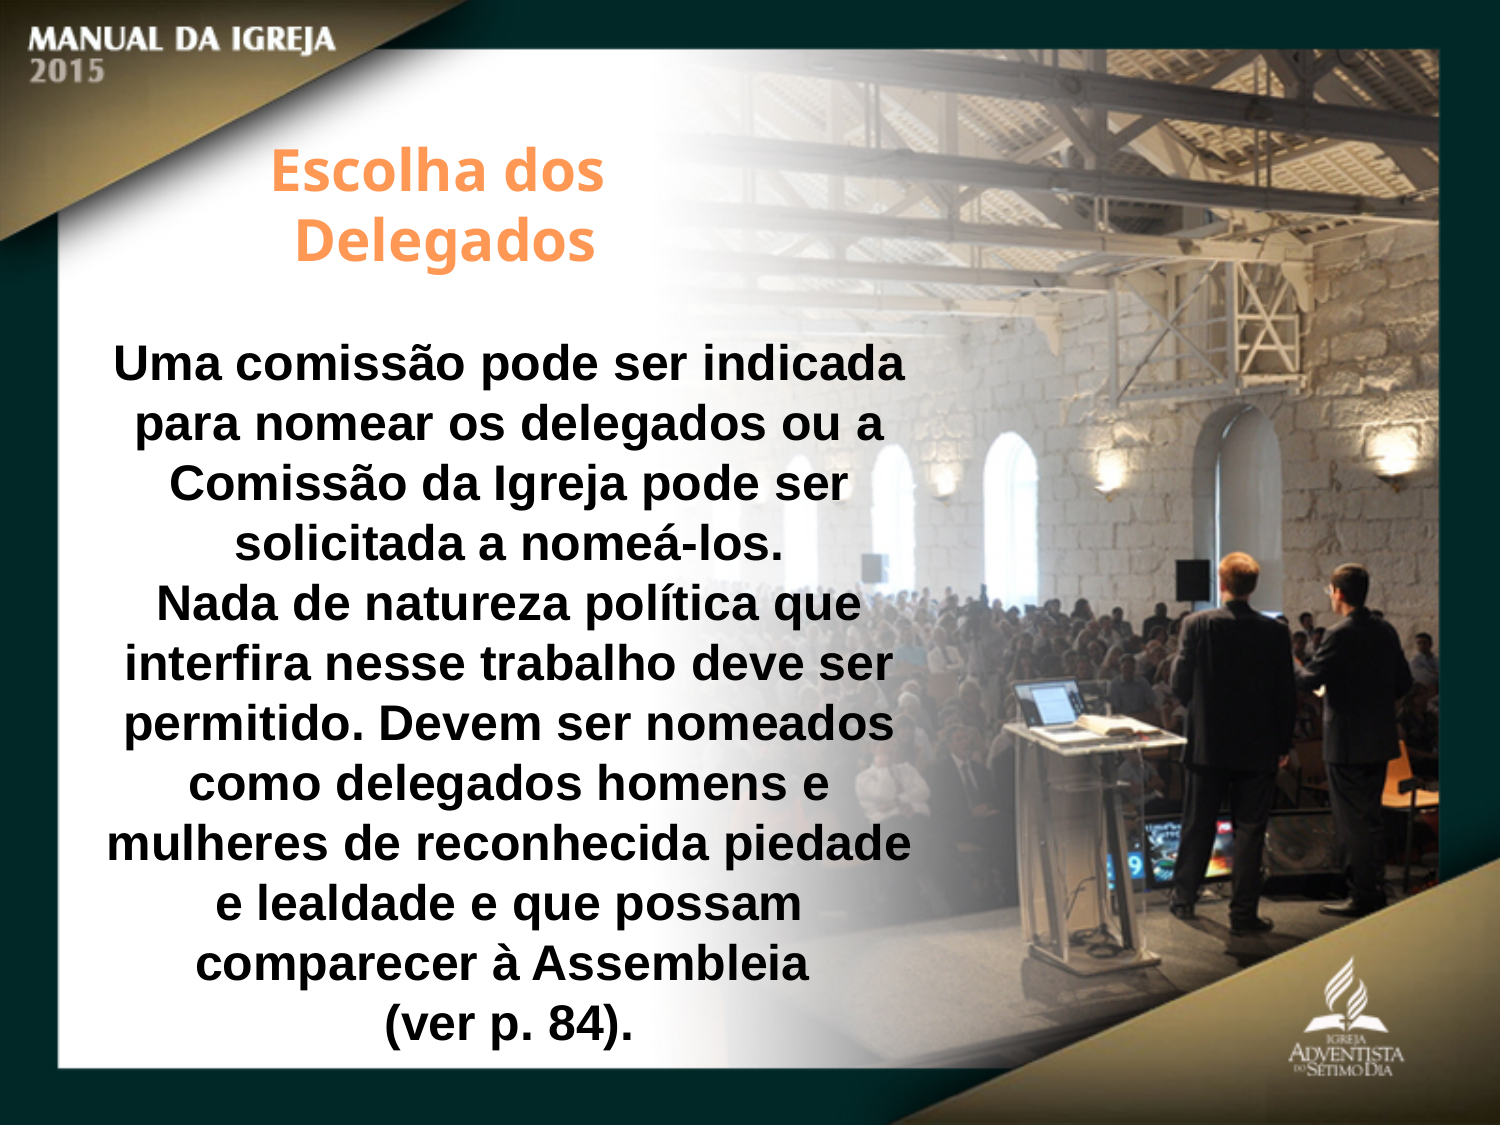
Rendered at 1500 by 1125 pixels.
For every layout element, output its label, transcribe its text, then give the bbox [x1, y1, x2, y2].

text_box Escolha dos Delegados [49, 125, 841, 281]
picture [0, 0, 1500, 1125]
text_box Uma comissão pode ser indicada para nomear os delegados ou a Comissão da Igreja pode ser solicitada a nomeá-los. Nada de natureza política que interfira nesse trabalho deve ser permitido. Devem ser nomeados como delegados homens e mulheres de reconhecida piedade e lealdade e que possam comparecer à Assembleia (ver p. 84). [80, 323, 939, 1058]
